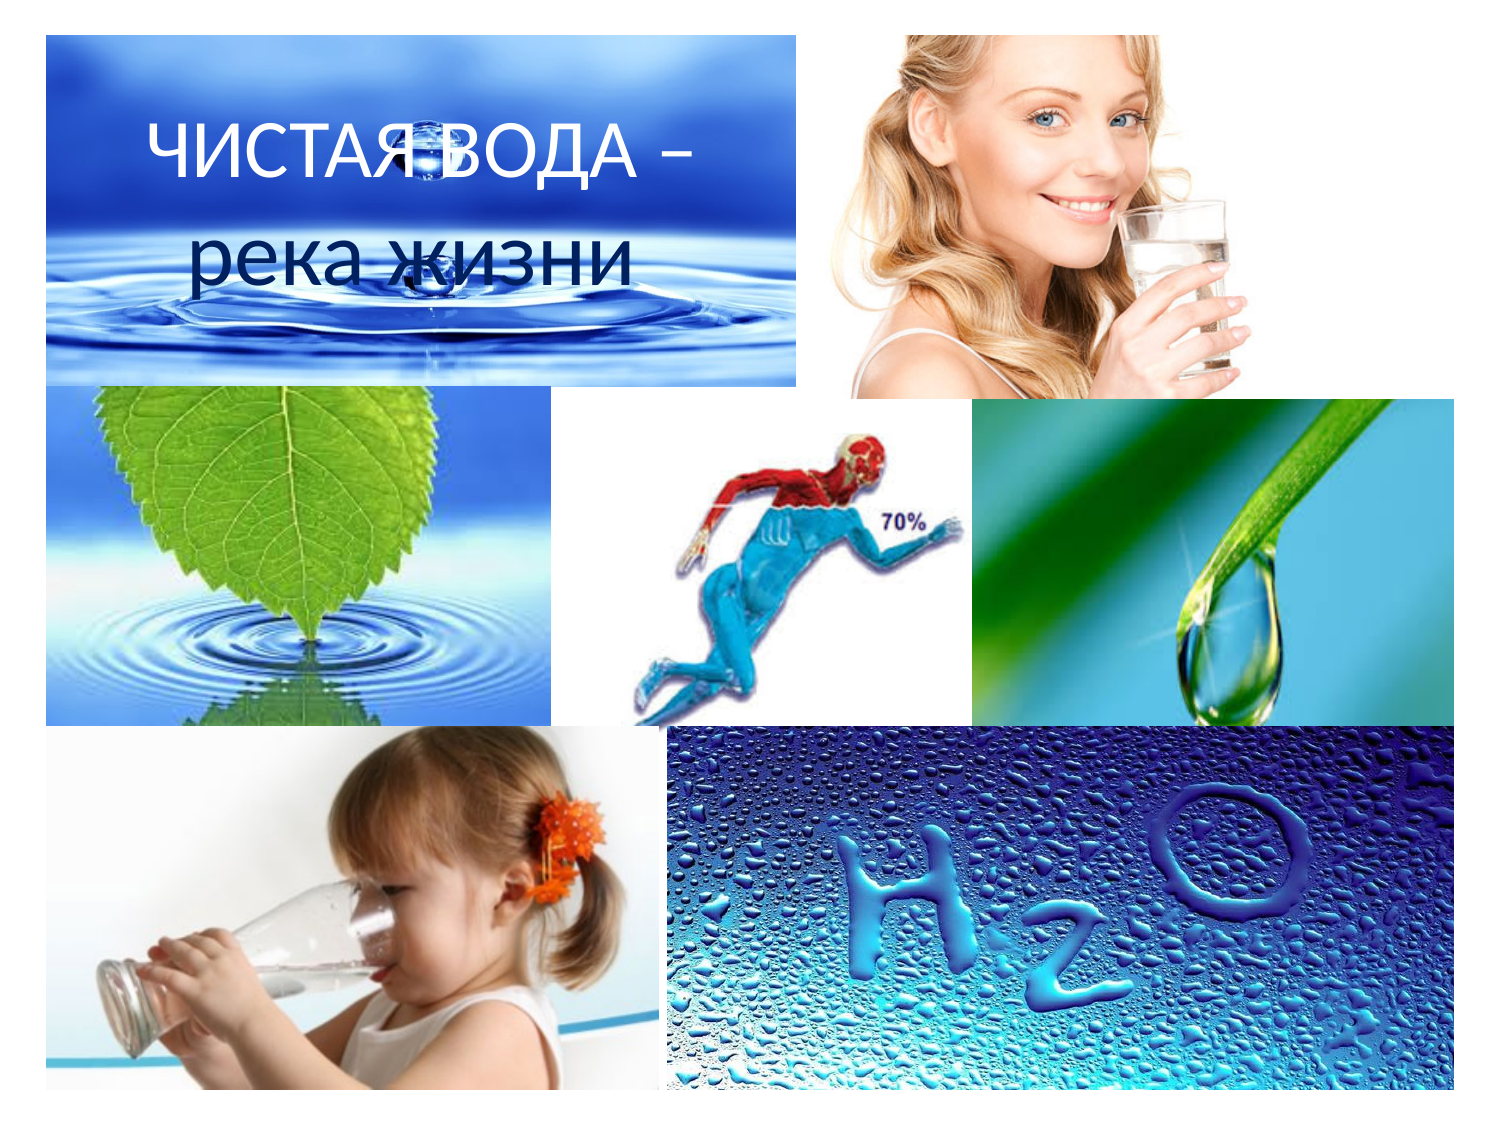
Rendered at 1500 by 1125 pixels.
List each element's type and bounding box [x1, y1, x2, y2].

picture [46, 34, 1454, 1091]
list [46, 34, 795, 387]
